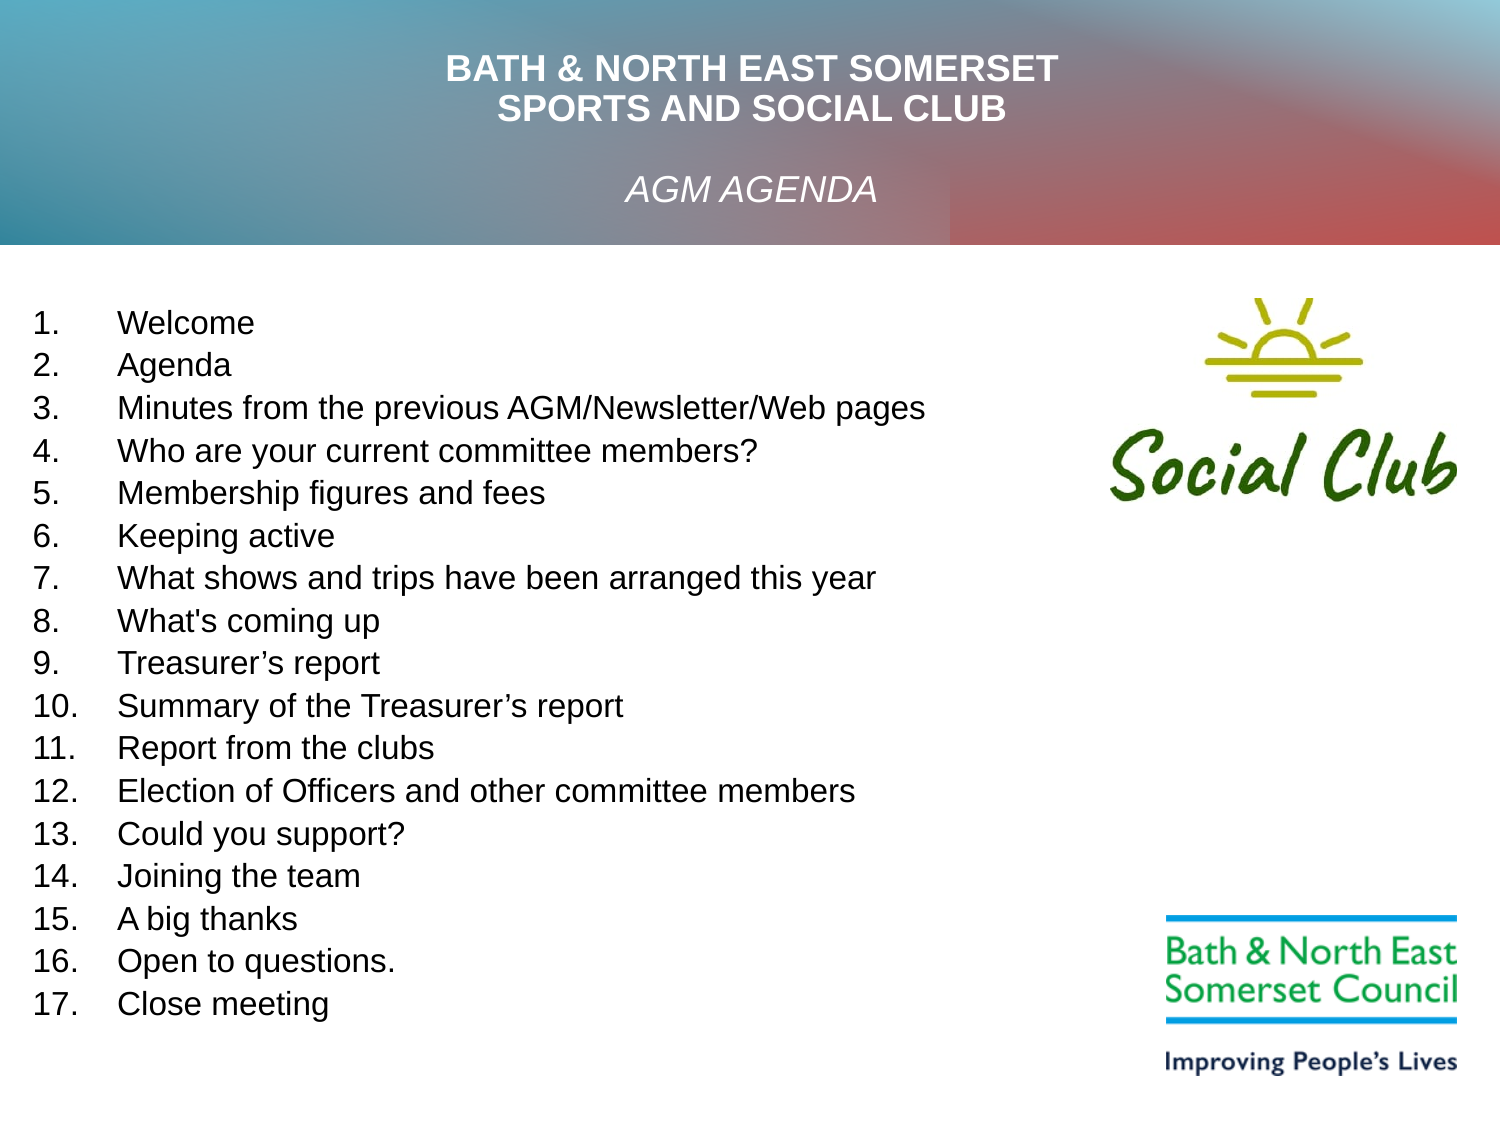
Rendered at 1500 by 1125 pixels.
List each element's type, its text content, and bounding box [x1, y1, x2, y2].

picture [1165, 922, 1458, 1018]
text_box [0, 0, 1500, 245]
picture [1110, 298, 1458, 504]
list Welcome Agenda Minutes from the previous AGM/Newsletter/Web pages Who are your current committee members? Membership figures and fees Keeping active What shows and trips have been arranged this year What's coming up Treasurer’s report Summary of the Treasurer’s report Report from the clubs Election of Officers and other committee members Could you support? Joining the team A big thanks Open to questions. Close meeting [17, 296, 1108, 1076]
picture [1165, 1024, 1458, 1076]
